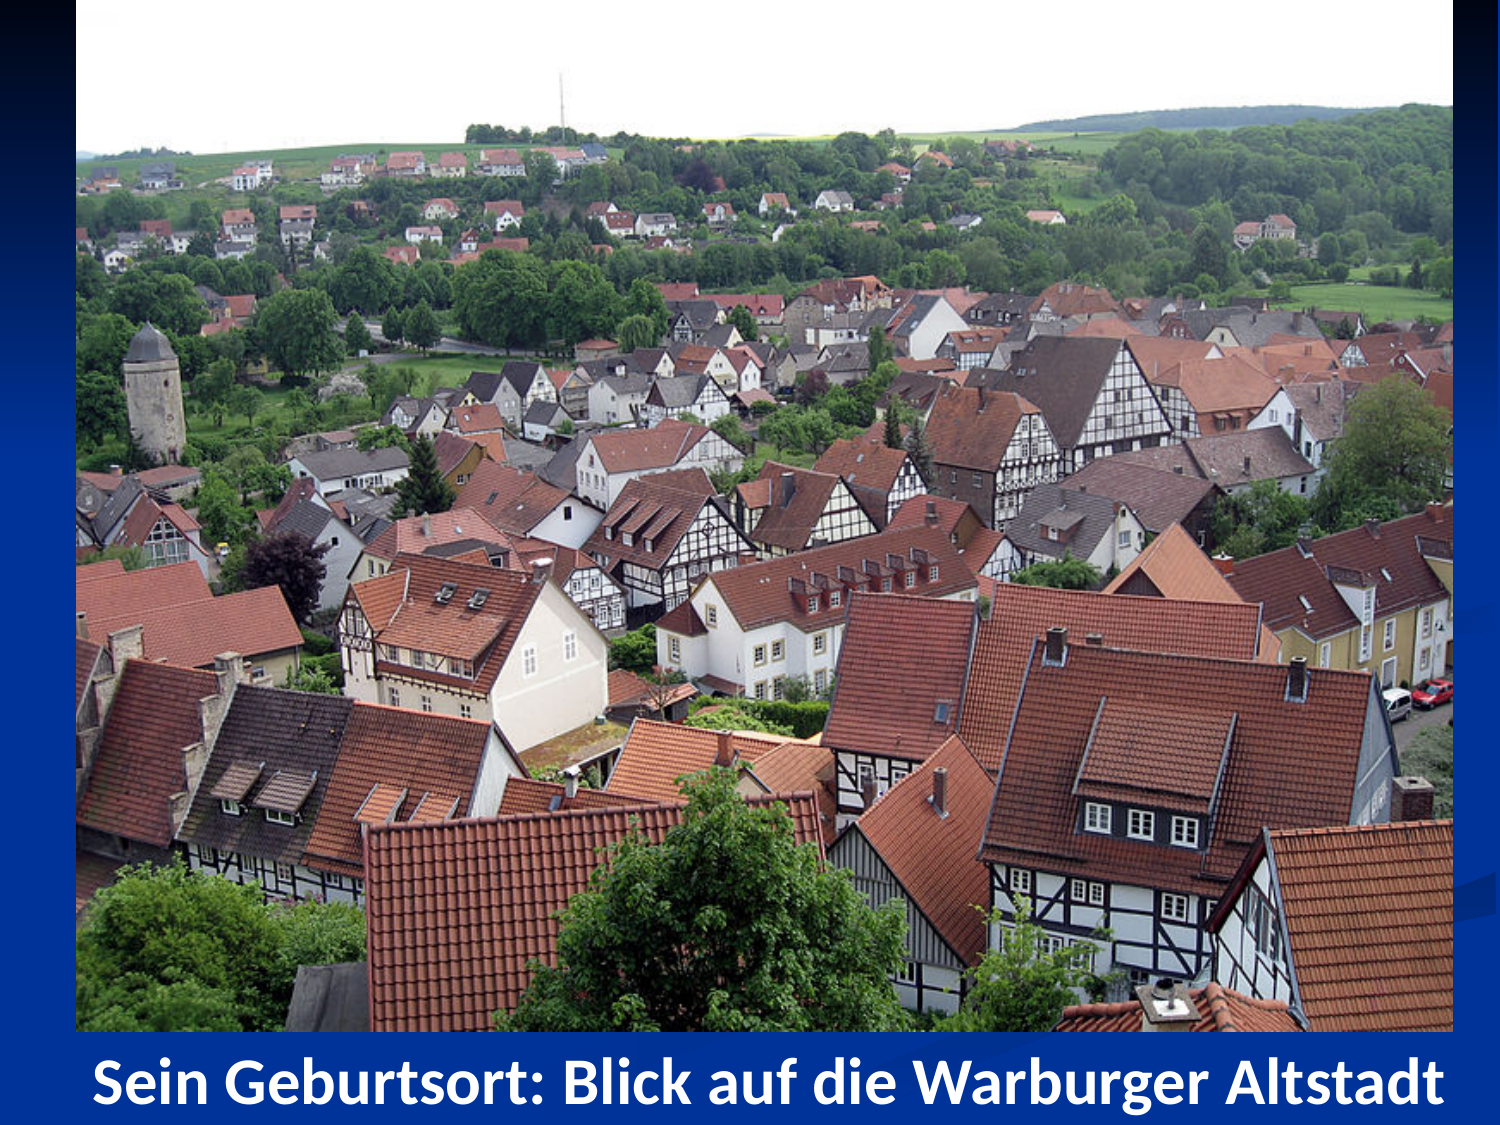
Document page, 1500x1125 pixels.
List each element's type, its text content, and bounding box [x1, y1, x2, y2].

picture [76, 0, 1453, 1032]
text_box Sein Geburtsort: Blick auf die Warburger Altstadt [0, 1029, 1500, 1125]
